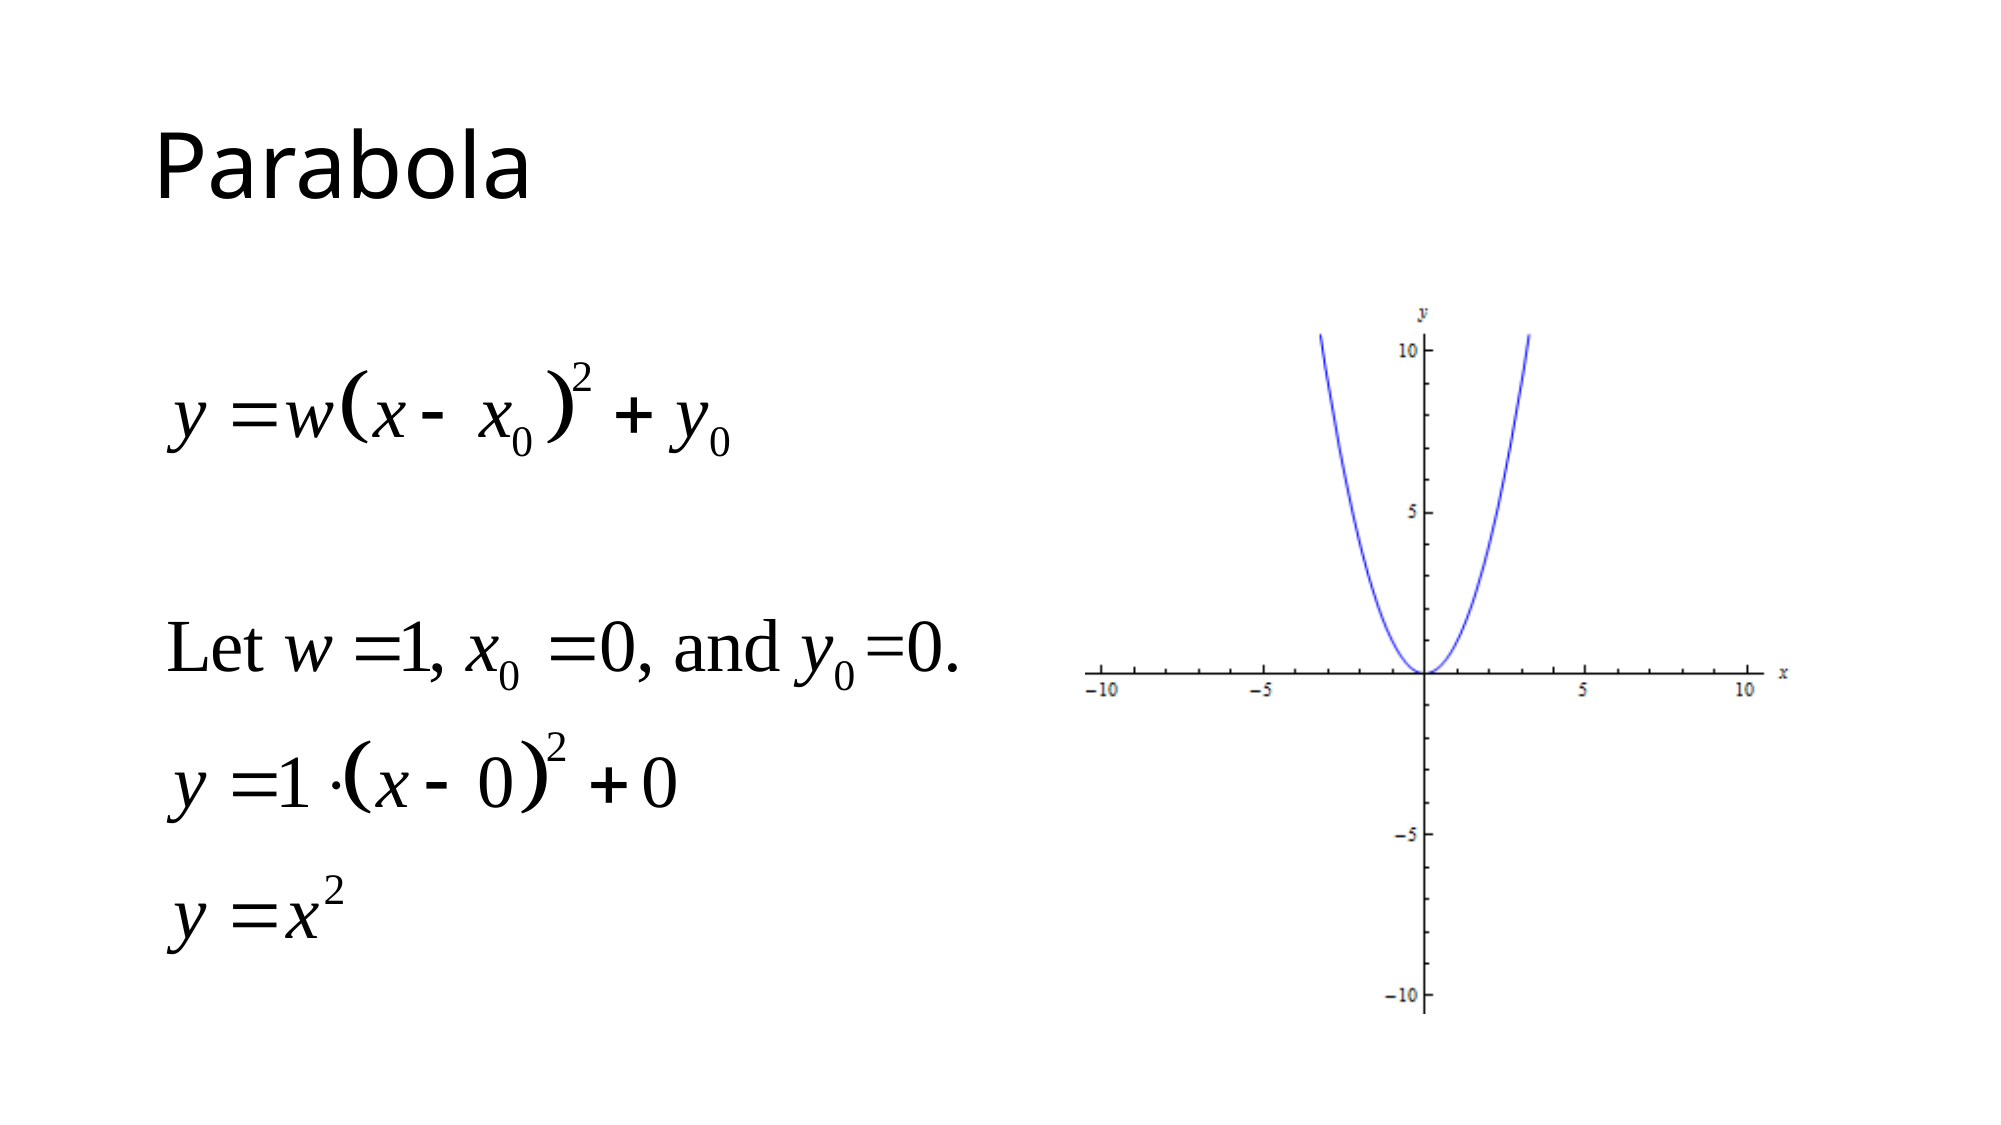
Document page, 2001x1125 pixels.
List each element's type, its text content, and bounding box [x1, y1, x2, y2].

title Parabola [137, 59, 1863, 278]
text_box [163, 352, 962, 961]
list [1085, 299, 1790, 1014]
